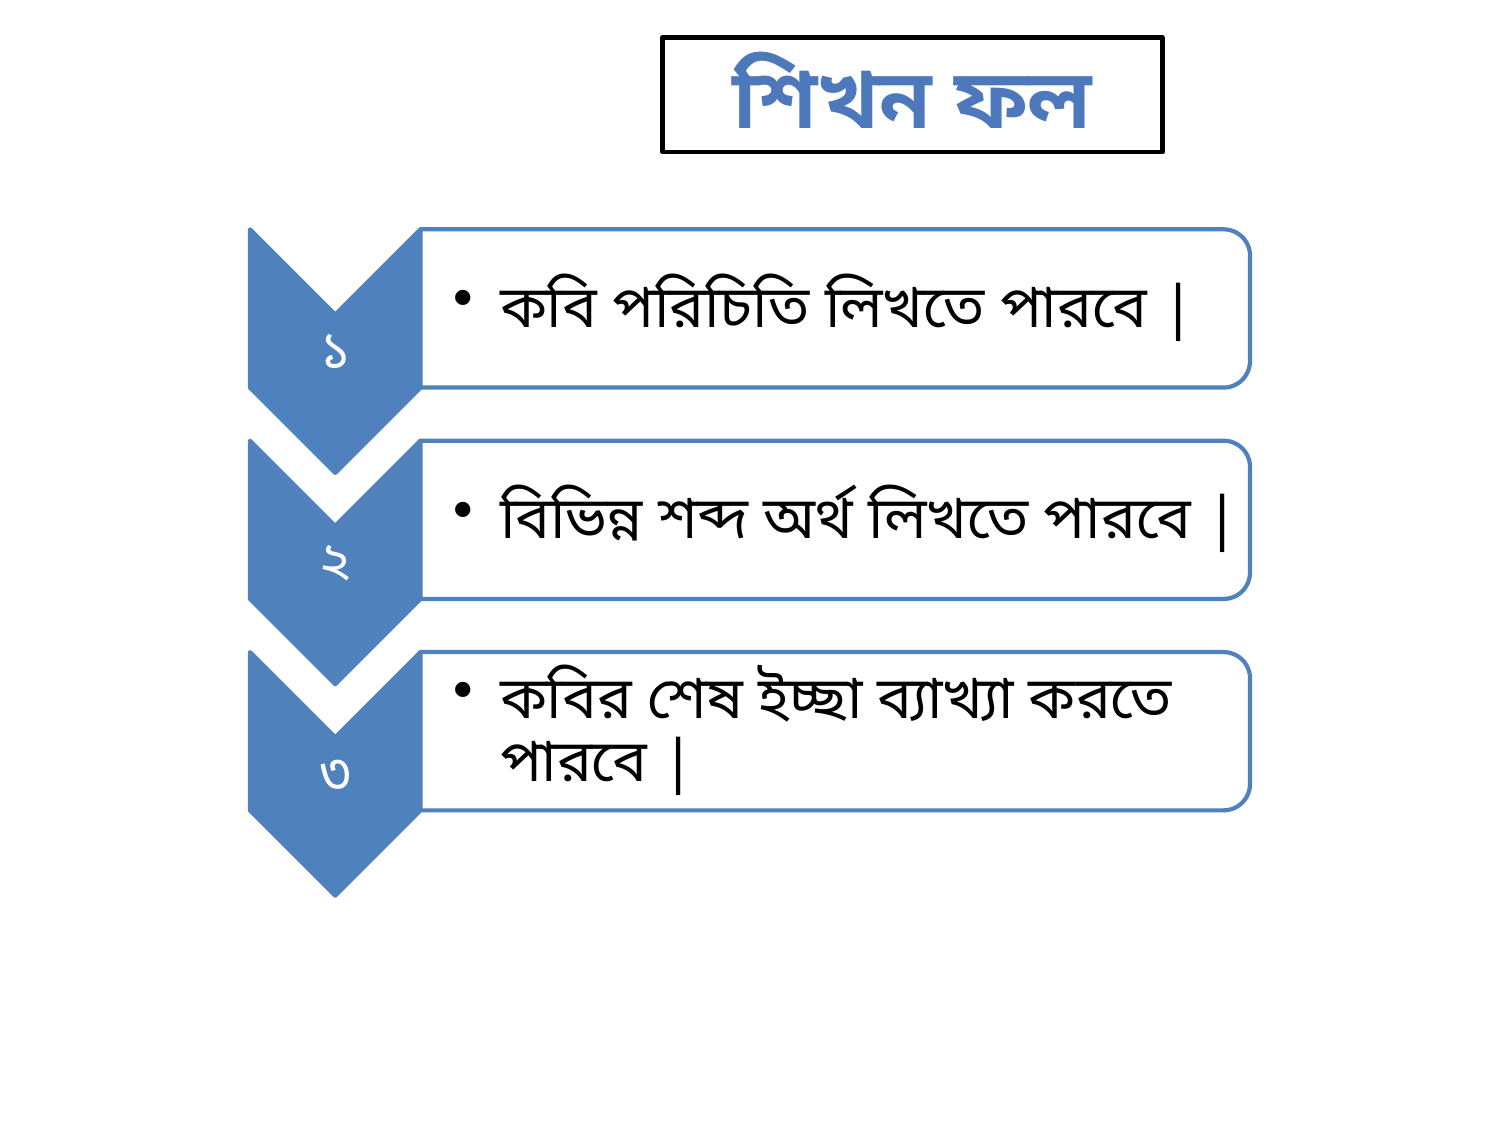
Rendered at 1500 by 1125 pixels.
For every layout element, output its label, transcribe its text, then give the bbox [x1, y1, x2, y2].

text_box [249, 228, 1251, 897]
text_box শিখন ফল [660, 35, 1165, 154]
